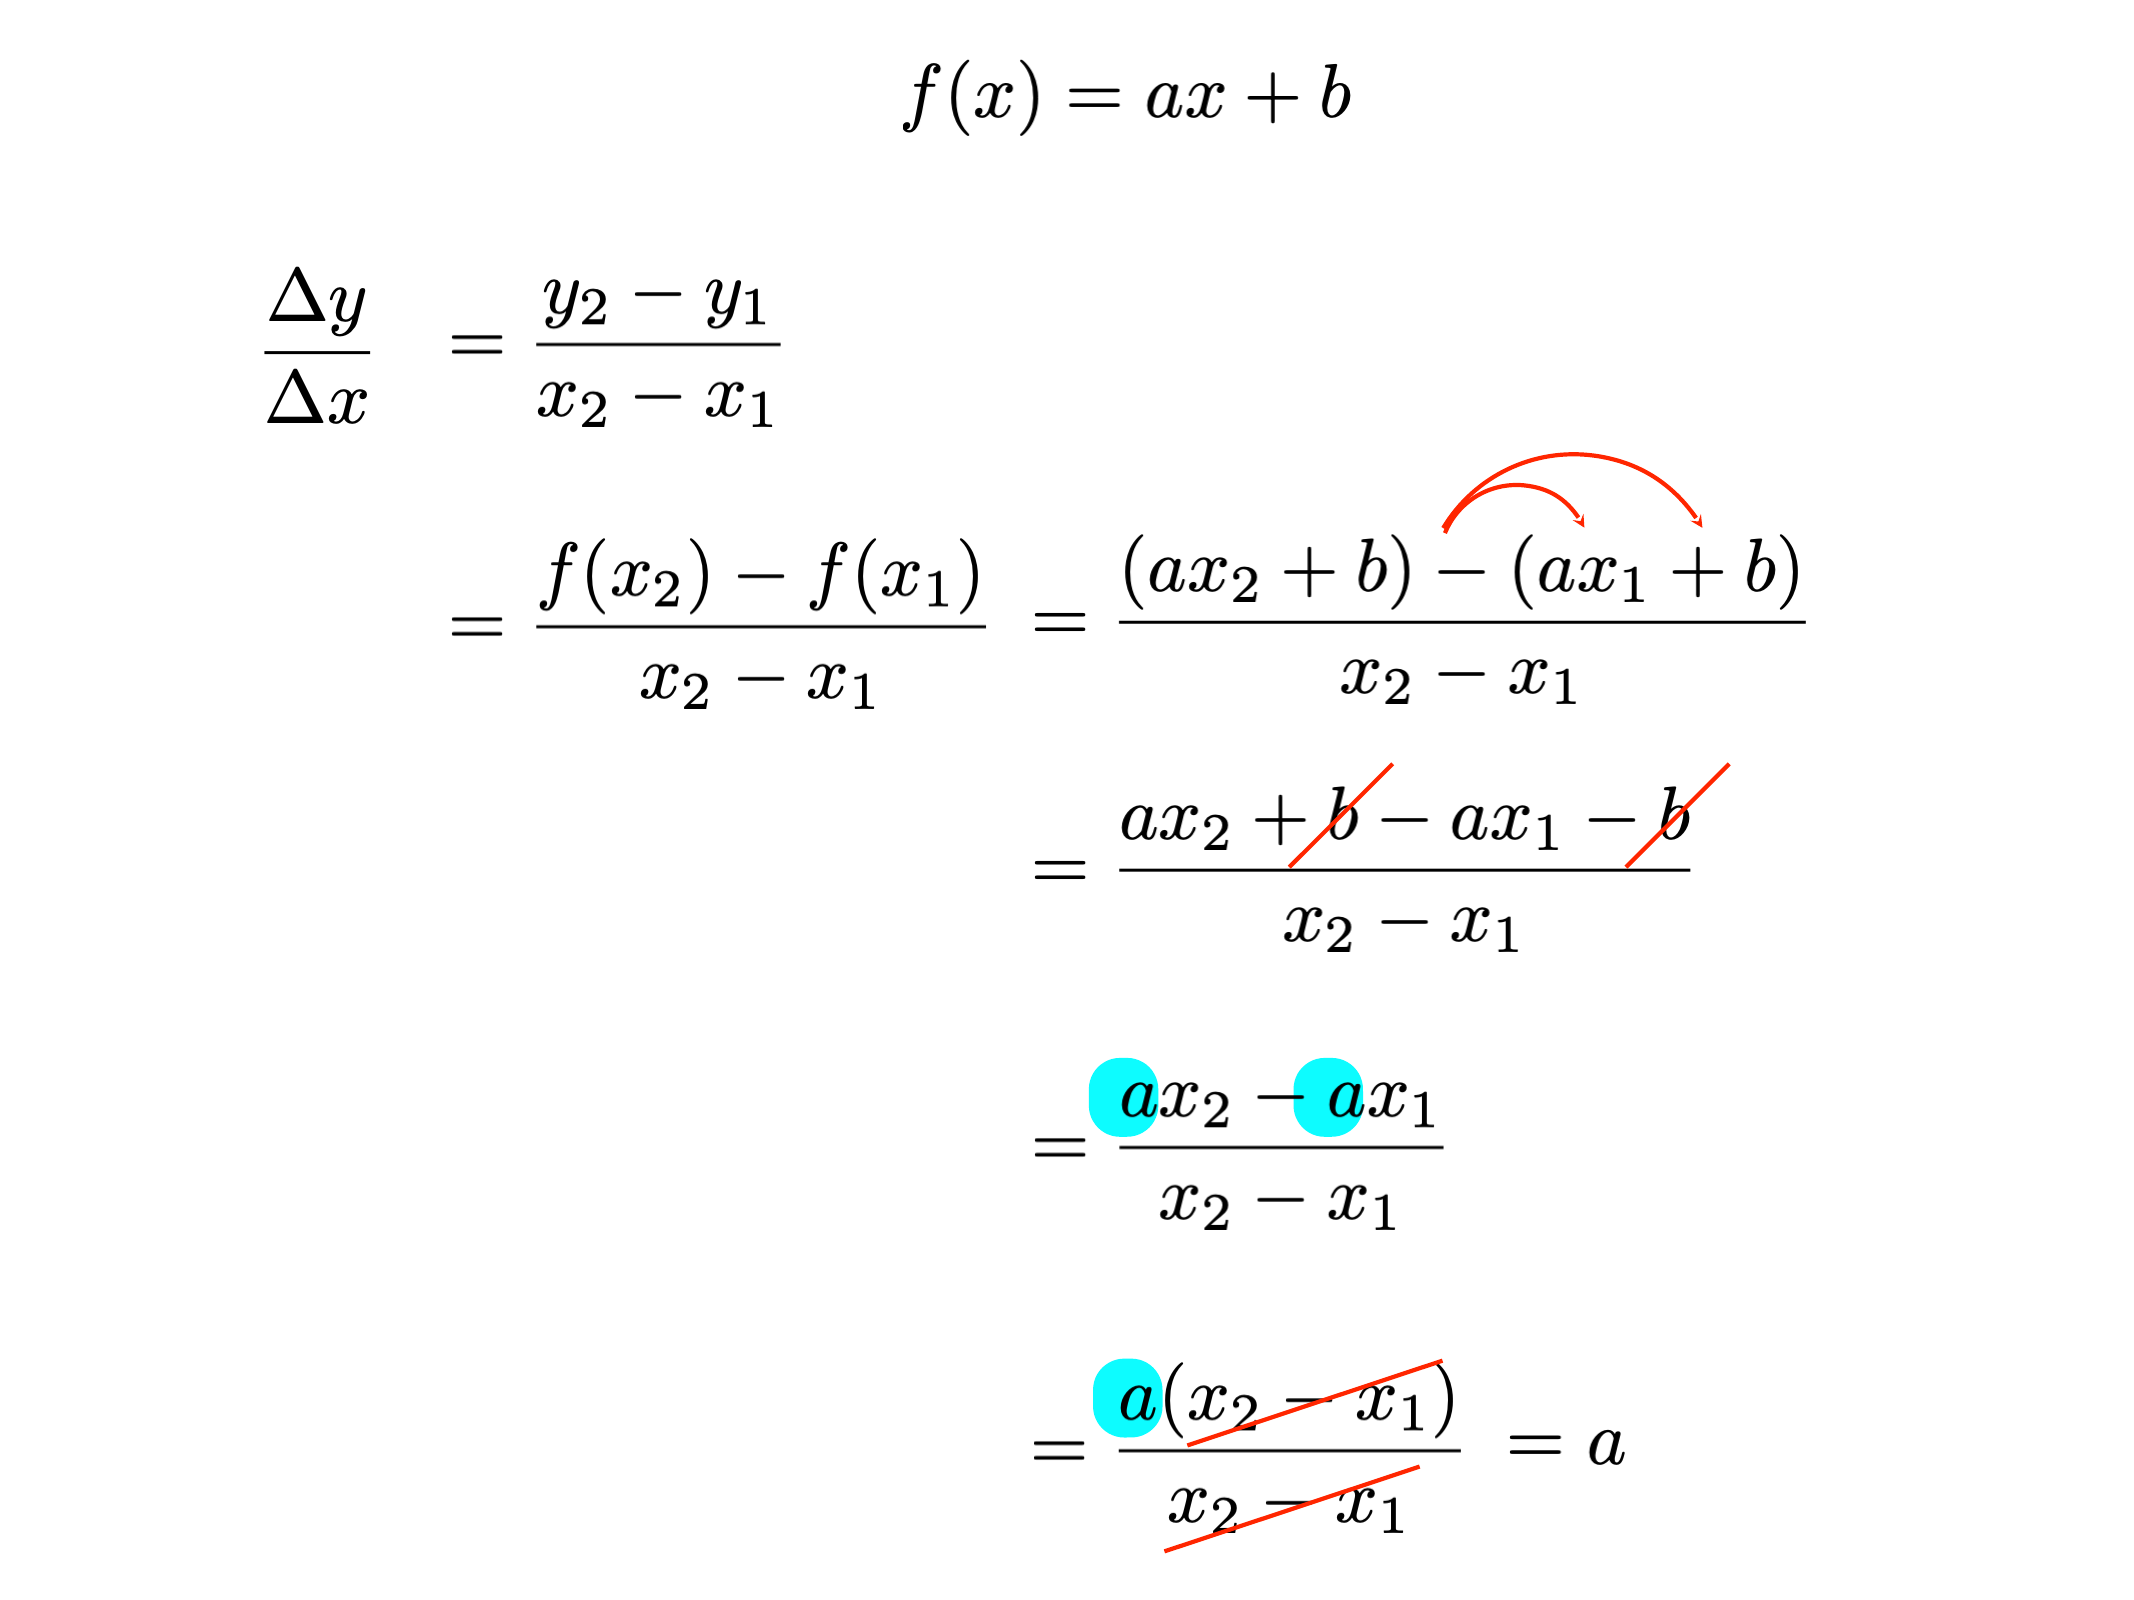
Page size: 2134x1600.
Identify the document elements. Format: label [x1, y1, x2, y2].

picture [1509, 1428, 1625, 1465]
picture [1034, 532, 1806, 705]
picture [1034, 1361, 1164, 1533]
picture [1034, 784, 1692, 953]
text_box [1289, 763, 1730, 868]
text_box [1088, 1057, 1364, 1075]
picture [451, 279, 781, 428]
picture [1443, 1361, 1463, 1533]
text_box [1442, 453, 1703, 534]
picture [903, 58, 1352, 136]
text_box [1164, 1360, 1443, 1552]
picture [1034, 1082, 1444, 1231]
picture [451, 537, 987, 709]
picture [263, 266, 371, 425]
